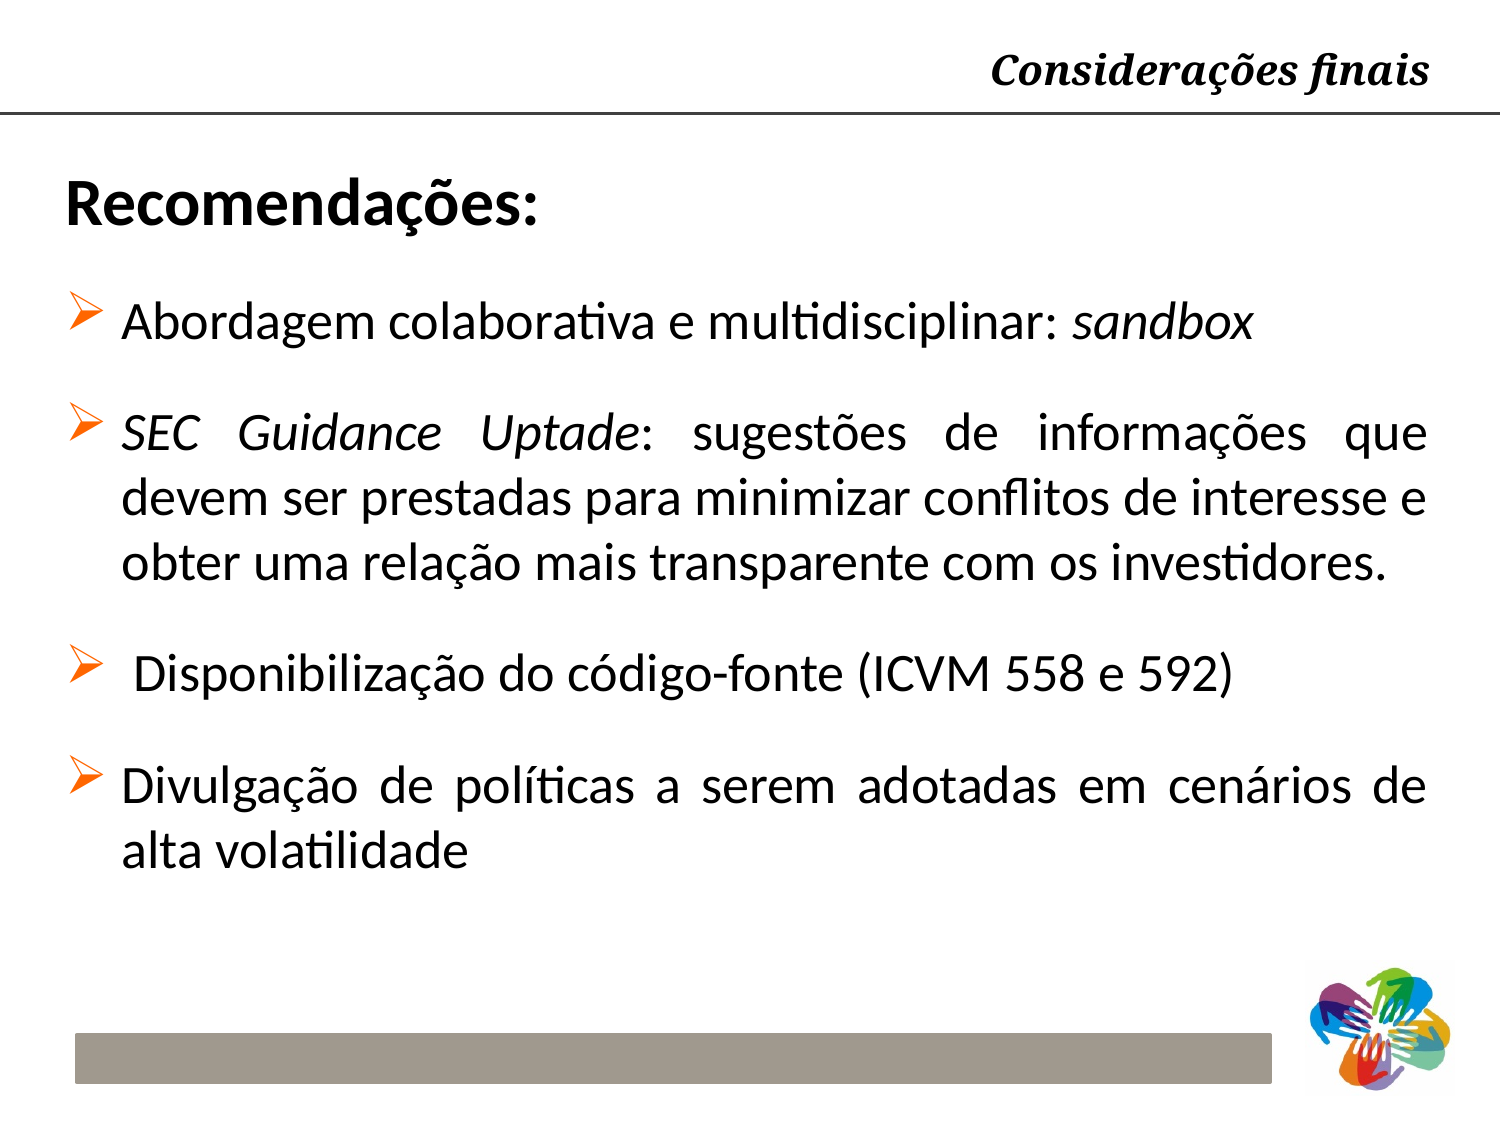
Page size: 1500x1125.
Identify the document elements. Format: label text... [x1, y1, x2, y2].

picture [1281, 960, 1472, 1096]
list Recomendações: Abordagem colaborativa e multidisciplinar: sandbox SEC Guidance Uptade: sugestões de informações que devem ser prestadas para minimizar conflitos de interesse e obter uma relação mais transparente com os investidores. Disponibilização do código-fonte (ICVM 558 e 592) Divulgação de políticas a serem adotadas em cenários de alta volatilidade [50, 149, 1444, 941]
title Considerações finais [54, 24, 1446, 113]
